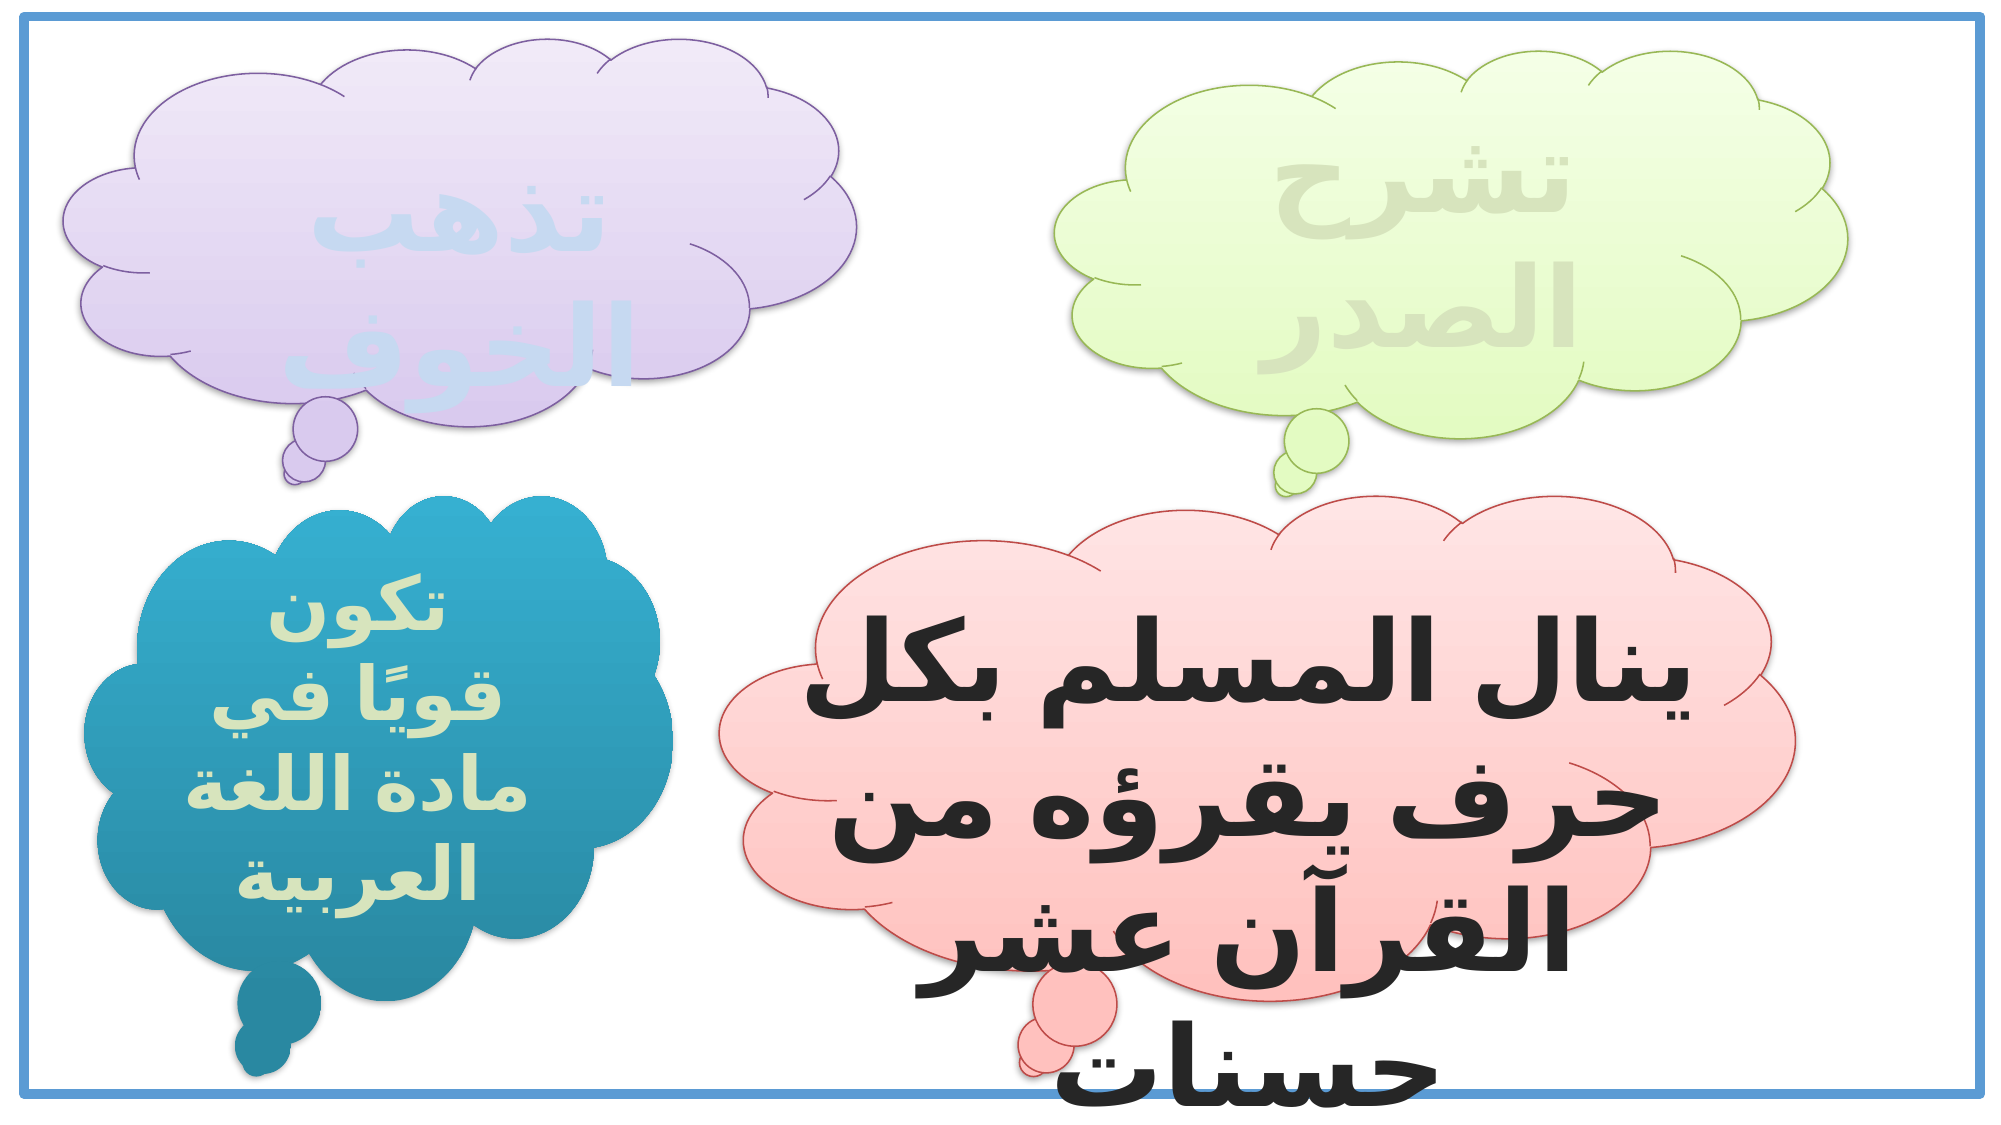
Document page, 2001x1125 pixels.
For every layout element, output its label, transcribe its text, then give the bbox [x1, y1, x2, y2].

text_box [62, 38, 858, 386]
text_box [408, 417, 530, 428]
text_box [742, 794, 769, 887]
text_box تشرح الصدر [1053, 50, 1849, 498]
text_box تكون قويًا في مادة اللغة العربية [84, 496, 674, 1077]
text_box [851, 495, 1797, 828]
text_box تذهب الخوف [207, 131, 713, 417]
text_box ينال المسلم بكل حرف يقرؤه من القرآن عشر حسنات [769, 581, 1728, 1125]
text_box [281, 417, 359, 486]
text_box [718, 673, 769, 793]
